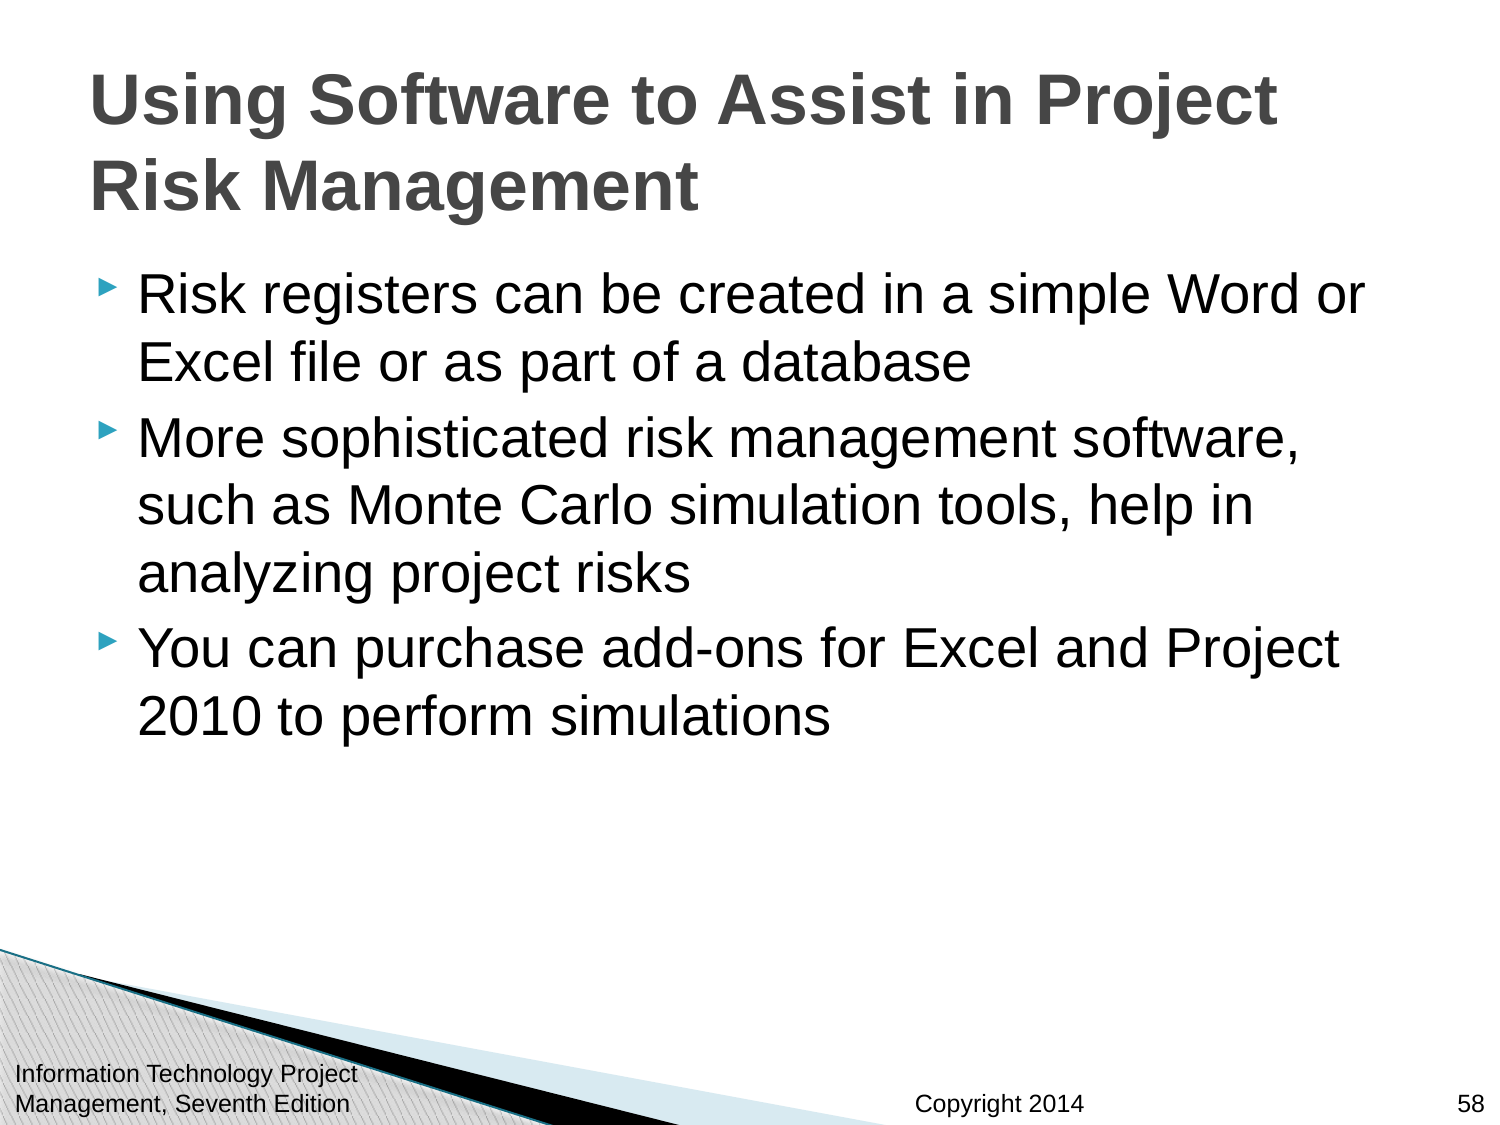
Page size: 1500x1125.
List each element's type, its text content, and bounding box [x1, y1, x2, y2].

slide_number 58 [1408, 1065, 1500, 1125]
footer Information Technology Project Management, Seventh Edition [0, 1065, 425, 1125]
list Risk registers can be created in a simple Word or Excel file or as part of a database More sophisticated risk management software, such as Monte Carlo simulation tools, help in analyzing project risks You can purchase add-ons for Excel and Project 2010 to perform simulations [62, 249, 1451, 1026]
title Using Software to Assist in Project Risk Management [75, 45, 1425, 233]
